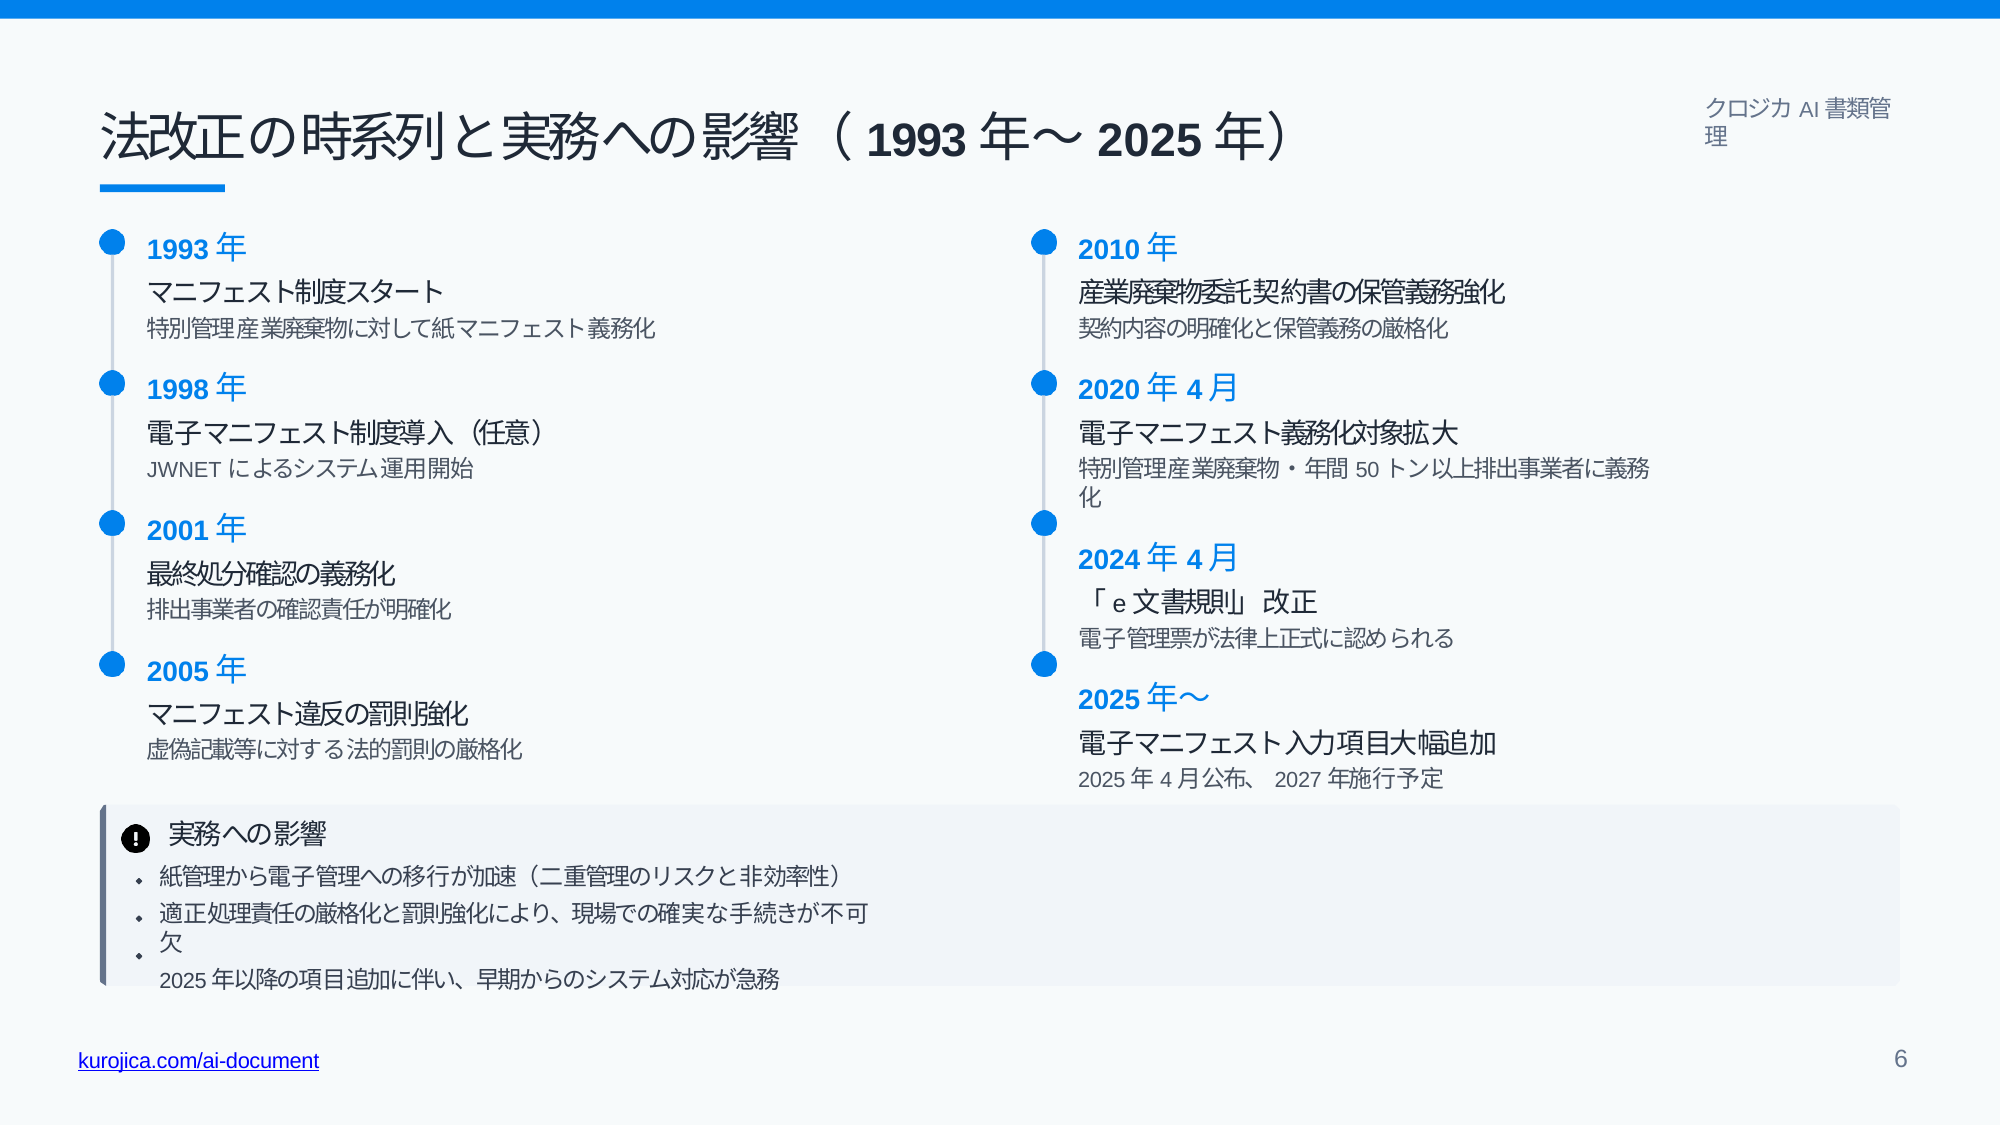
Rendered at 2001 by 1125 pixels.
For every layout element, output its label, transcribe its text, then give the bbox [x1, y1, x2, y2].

text_box 2010年 産業廃棄物委託契約書の保管義務強化 契約内容の明確化と保管義務の厳格化 2020年4⽉ 電⼦マニフェスト義務化対象拡⼤ 特別管理産業廃棄物‧年間50トン以上排出事業者に義務化 2024年4⽉ 「e⽂書規則」改正 電⼦管理票が法律上正式に認められる 2025年〜 電⼦マニフェスト⼊⼒項⽬⼤幅追加 2025年4⽉公布、2027年施⾏予定 [1075, 214, 1652, 793]
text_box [99, 229, 126, 677]
picture [121, 824, 144, 853]
title 法改正の時系列と実務への影響（1993年〜2025年） [97, 100, 1367, 291]
text_box クロジカAI書類管理 [1702, 90, 1903, 151]
slide_number 10 [1892, 1042, 1931, 1125]
list 1993年 マニフェスト制度スタート 特別管理産業廃棄物に対して紙マニフェスト義務化 1998年 電⼦マニフェスト制度導⼊（任意） JWNETによるシステム運⽤開始 2001年 最終処分確認の義務化 排出事業者の確認責任が明確化 2005年 マニフェスト違反の罰則強化 虚偽記載等に対する法的罰則の厳格化 実務への影響 紙管理から電⼦管理への移⾏が加速（⼆重管理のリスクと⾮効率性） 適正処理責任の厳格化と罰則強化により、現場での確実な⼿続きが不可⽋ 2025年以降の項⽬追加に伴い、早期からのシステム対応が急務 [144, 214, 883, 994]
text_box kurojica.com/ai-document [76, 1046, 330, 1074]
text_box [1030, 229, 1057, 677]
